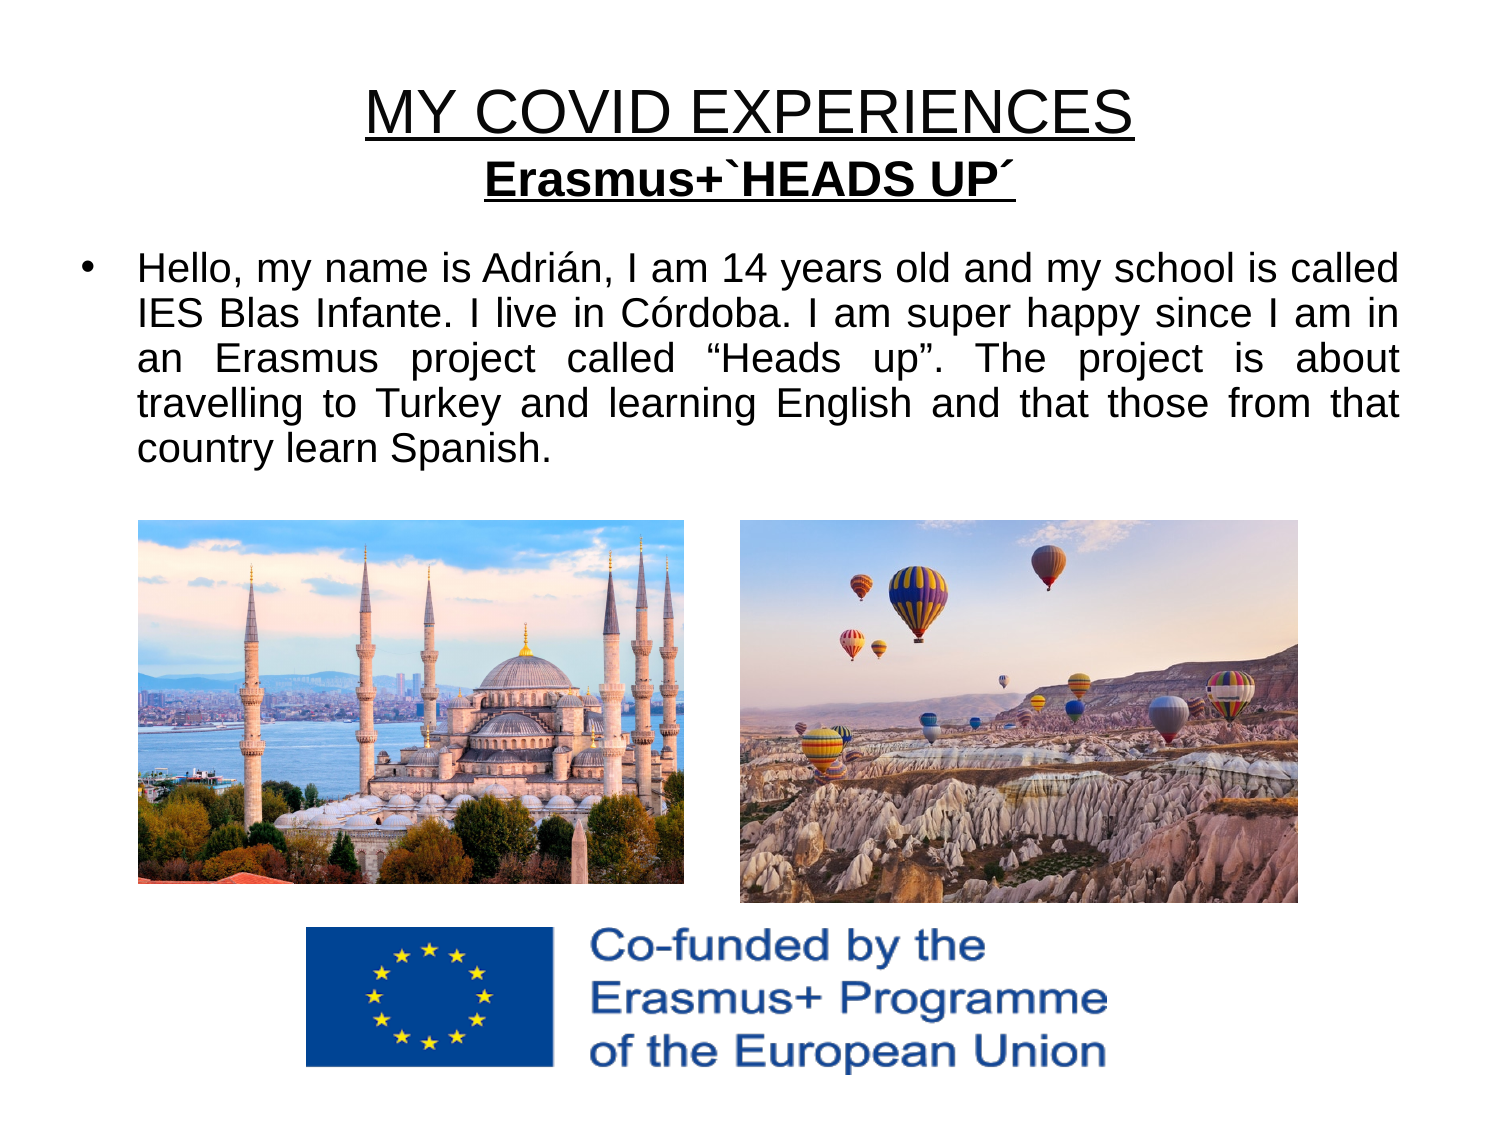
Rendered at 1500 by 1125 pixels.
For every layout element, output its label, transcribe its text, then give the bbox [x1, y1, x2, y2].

picture [138, 520, 684, 884]
title MY COVID EXPERIENCES Erasmus+`HEADS UP´ [75, 45, 1425, 233]
list Hello, my name is Adrián, I am 14 years old and my school is called IES Blas Infante. I live in Córdoba. I am super happy since I am in an Erasmus project called “Heads up”. The project is about travelling to Turkey and learning English and that those from that country learn Spanish. [65, 239, 1416, 982]
picture [305, 927, 1107, 1075]
picture [740, 520, 1299, 903]
